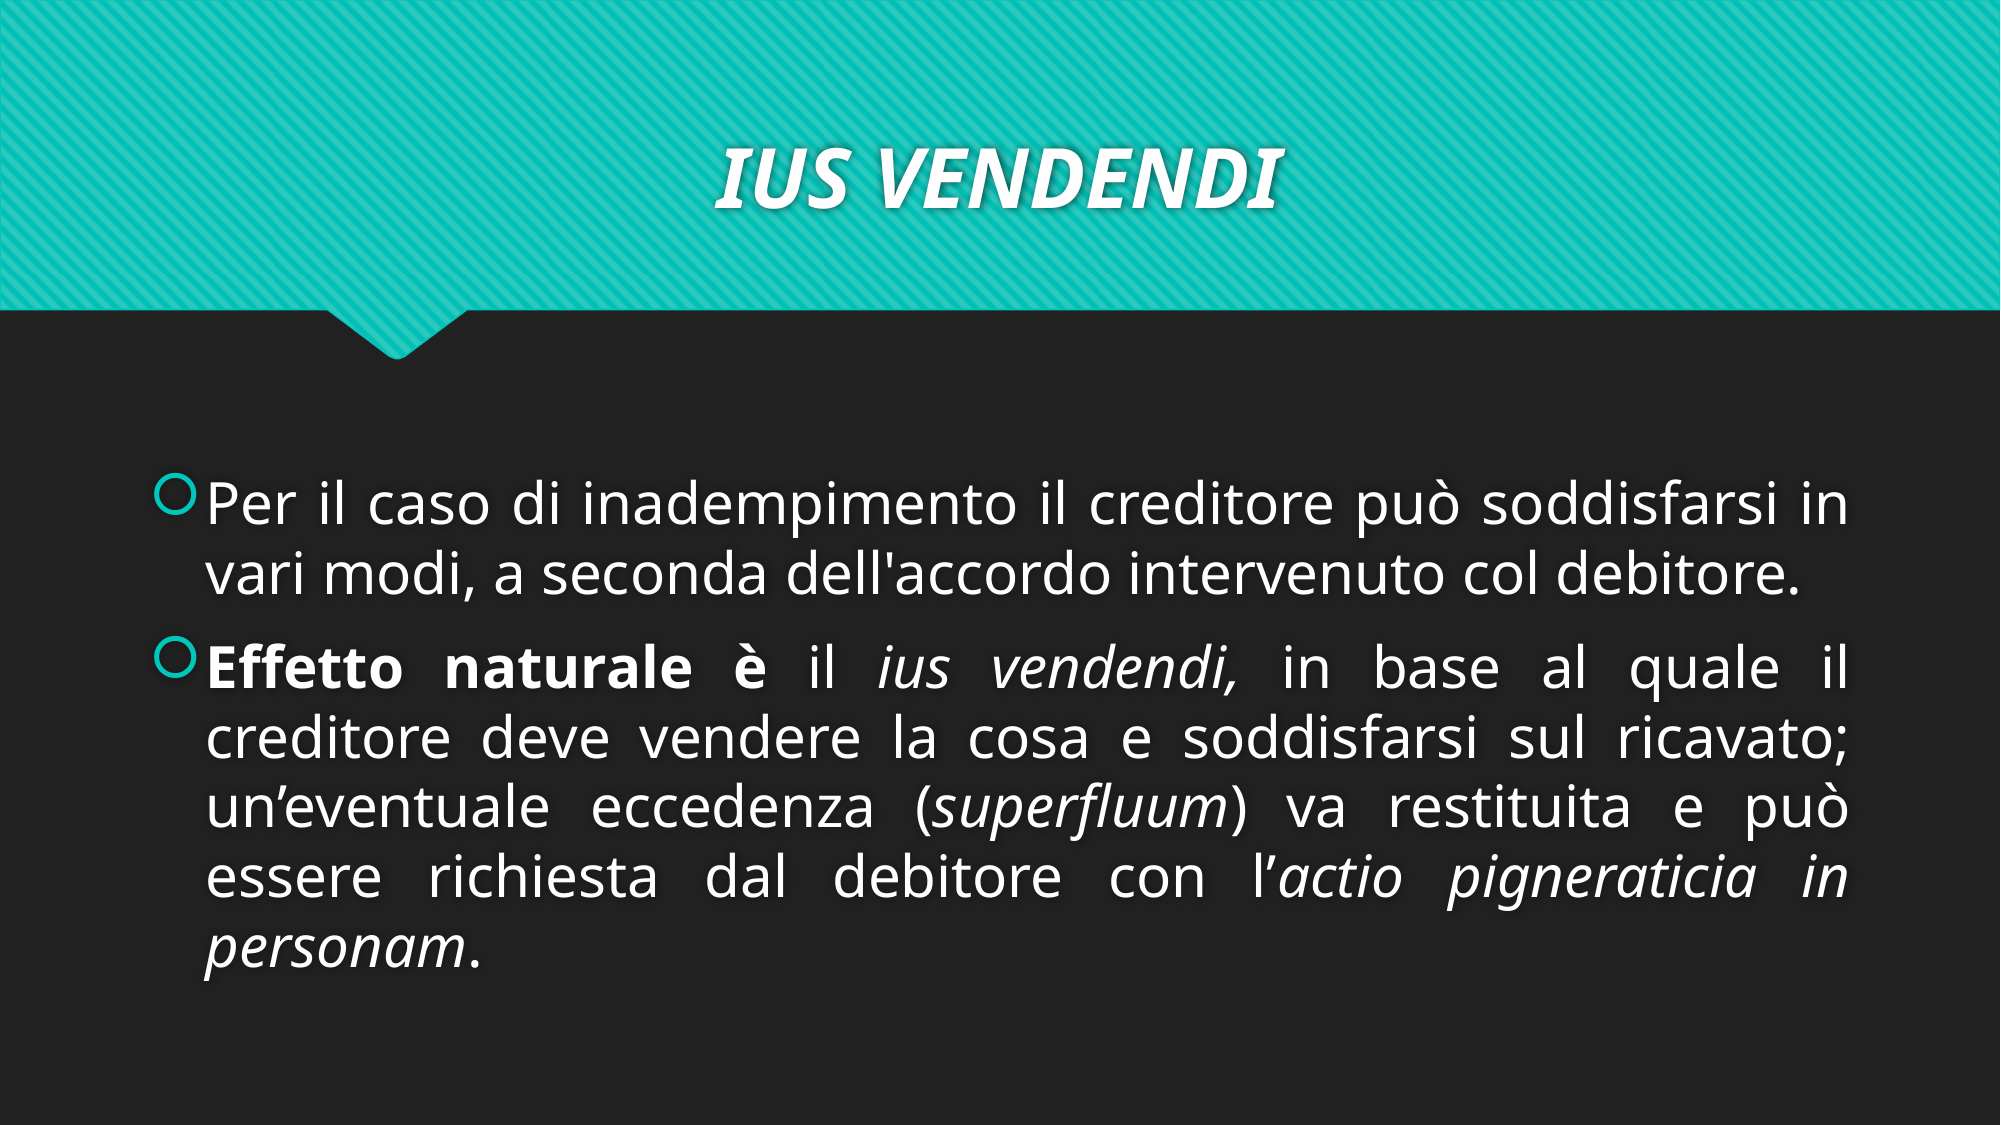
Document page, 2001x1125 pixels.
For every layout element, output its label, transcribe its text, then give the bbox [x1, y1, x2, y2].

title IUS VENDENDI [132, 73, 1868, 233]
list Per il caso di inadempimento il creditore può soddisfarsi in vari modi, a seconda dell'accordo intervenuto col debitore. Effetto naturale è il ius vendendi, in base al quale il creditore deve vendere la cosa e soddisfarsi sul ricavato; un’eventuale eccedenza (superfluum) va restituita e può essere richiesta dal debitore con l’actio pigneraticia in personam. [134, 364, 1866, 1108]
